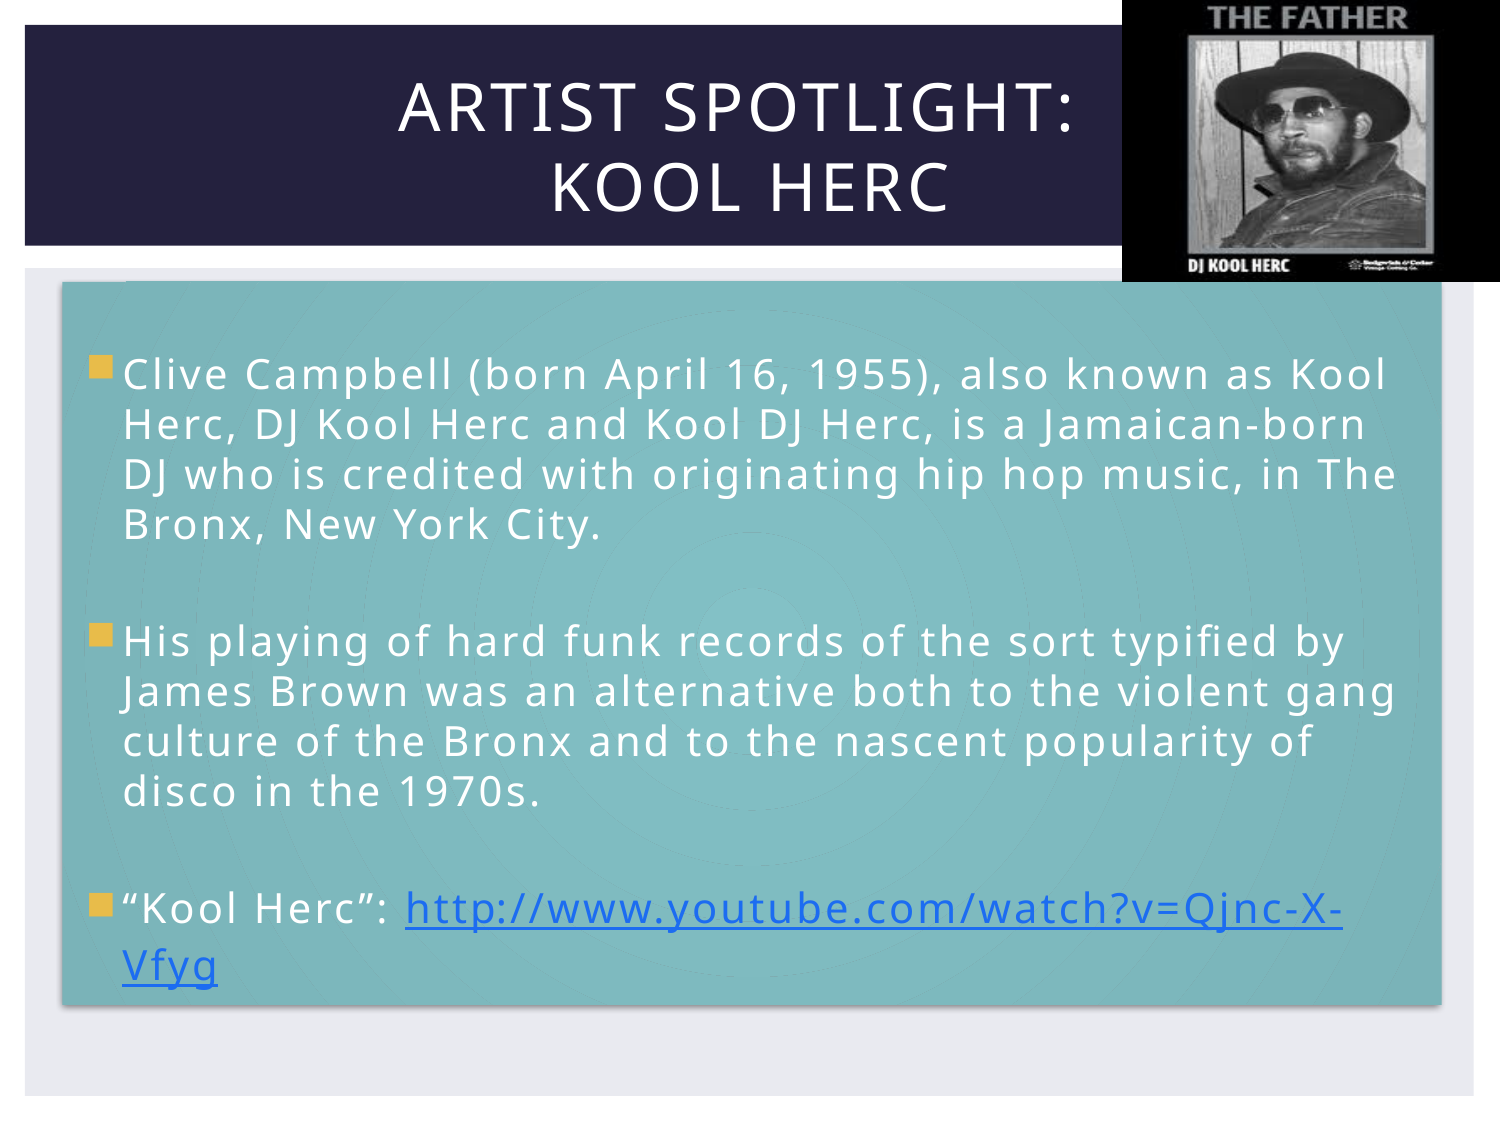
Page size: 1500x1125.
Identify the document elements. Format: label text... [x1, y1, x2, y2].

title ARTIST SPOTLIGHT: KOOL HERC [62, 58, 1116, 232]
picture [1121, 0, 1500, 283]
list Clive Campbell (born April 16, 1955), also known as Kool Herc, DJ Kool Herc and Kool DJ Herc, is a Jamaican-born DJ who is credited with originating hip hop music, in The Bronx, New York City. His playing of hard funk records of the sort typified by James Brown was an alternative both to the violent gang culture of the Bronx and to the nascent popularity of disco in the 1970s. “Kool Herc”: http://www.youtube.com/watch?v=Qjnc-X-Vfyg [62, 281, 1442, 1005]
